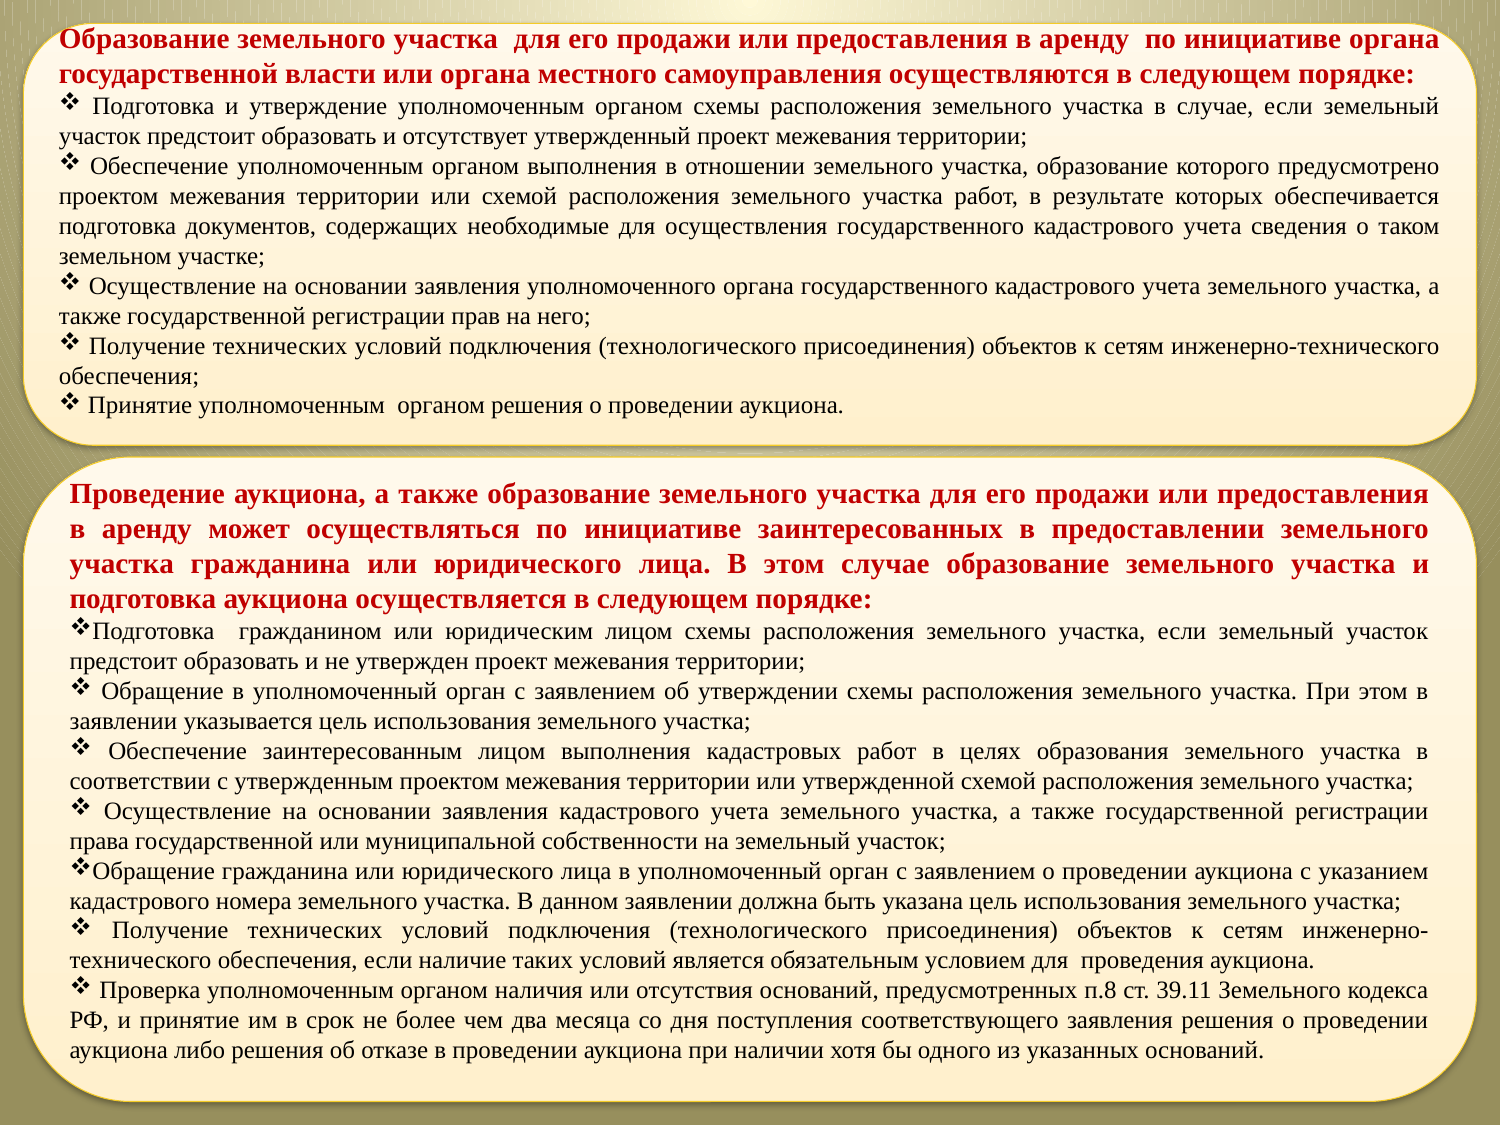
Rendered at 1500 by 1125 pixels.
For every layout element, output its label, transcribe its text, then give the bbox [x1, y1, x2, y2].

text_box Проведение аукциона, а также образование земельного участка для его продажи или предоставления в аренду может осуществляться по инициативе заинтересованных в предоставлении земельного участка гражданина или юридического лица. В этом случае образование земельного участка и подготовка аукциона осуществляется в следующем порядке: Подготовка гражданином или юридическим лицом схемы расположения земельного участка, если земельный участок предстоит образовать и не утвержден проект межевания территории; Обращение в уполномоченный орган с заявлением об утверждении схемы расположения земельного участка. При этом в заявлении указывается цель использования земельного участка; Обеспечение заинтересованным лицом выполнения кадастровых работ в целях образования земельного участка в соответствии с утвержденным проектом межевания территории или утвержденной схемой расположения земельного участка; Осуществление на основании заявления кадастрового учета земельного участка, а также государственной регистрации права государственной или муниципальной собственности на земельный участок; Обращение гражданина или юридического лица в уполномоченный орган с заявлением о проведении аукциона с указанием кадастрового номера земельного участка. В данном заявлении должна быть указана цель использования земельного участка; Получение технических условий подключения (технологического присоединения) объектов к сетям инженерно-технического обеспечения, если наличие таких условий является обязательным условием для проведения аукциона. Проверка уполномоченным органом наличия или отсутствия оснований, предусмотренных п.8 ст. 39.11 Земельного кодекса РФ, и принятие им в срок не более чем два месяца со дня поступления соответствующего заявления решения о проведении аукциона либо решения об отказе в проведении аукциона при наличии хотя бы одного из указанных оснований. [22, 456, 1478, 1103]
text_box Образование земельного участка для его продажи или предоставления в аренду по инициативе органа государственной власти или органа местного самоуправления осуществляются в следующем порядке: Подготовка и утверждение уполномоченным органом схемы расположения земельного участка в случае, если земельный участок предстоит образовать и отсутствует утвержденный проект межевания территории; Обеспечение уполномоченным органом выполнения в отношении земельного участка, образование которого предусмотрено проектом межевания территории или схемой расположения земельного участка работ, в результате которых обеспечивается подготовка документов, содержащих необходимые для осуществления государственного кадастрового учета сведения о таком земельном участке; Осуществление на основании заявления уполномоченного органа государственного кадастрового учета земельного участка, а также государственной регистрации прав на него; Получение технических условий подключения (технологического присоединения) объектов к сетям инженерно-технического обеспечения; Принятие уполномоченным органом решения о проведении аукциона. [22, 22, 1478, 446]
